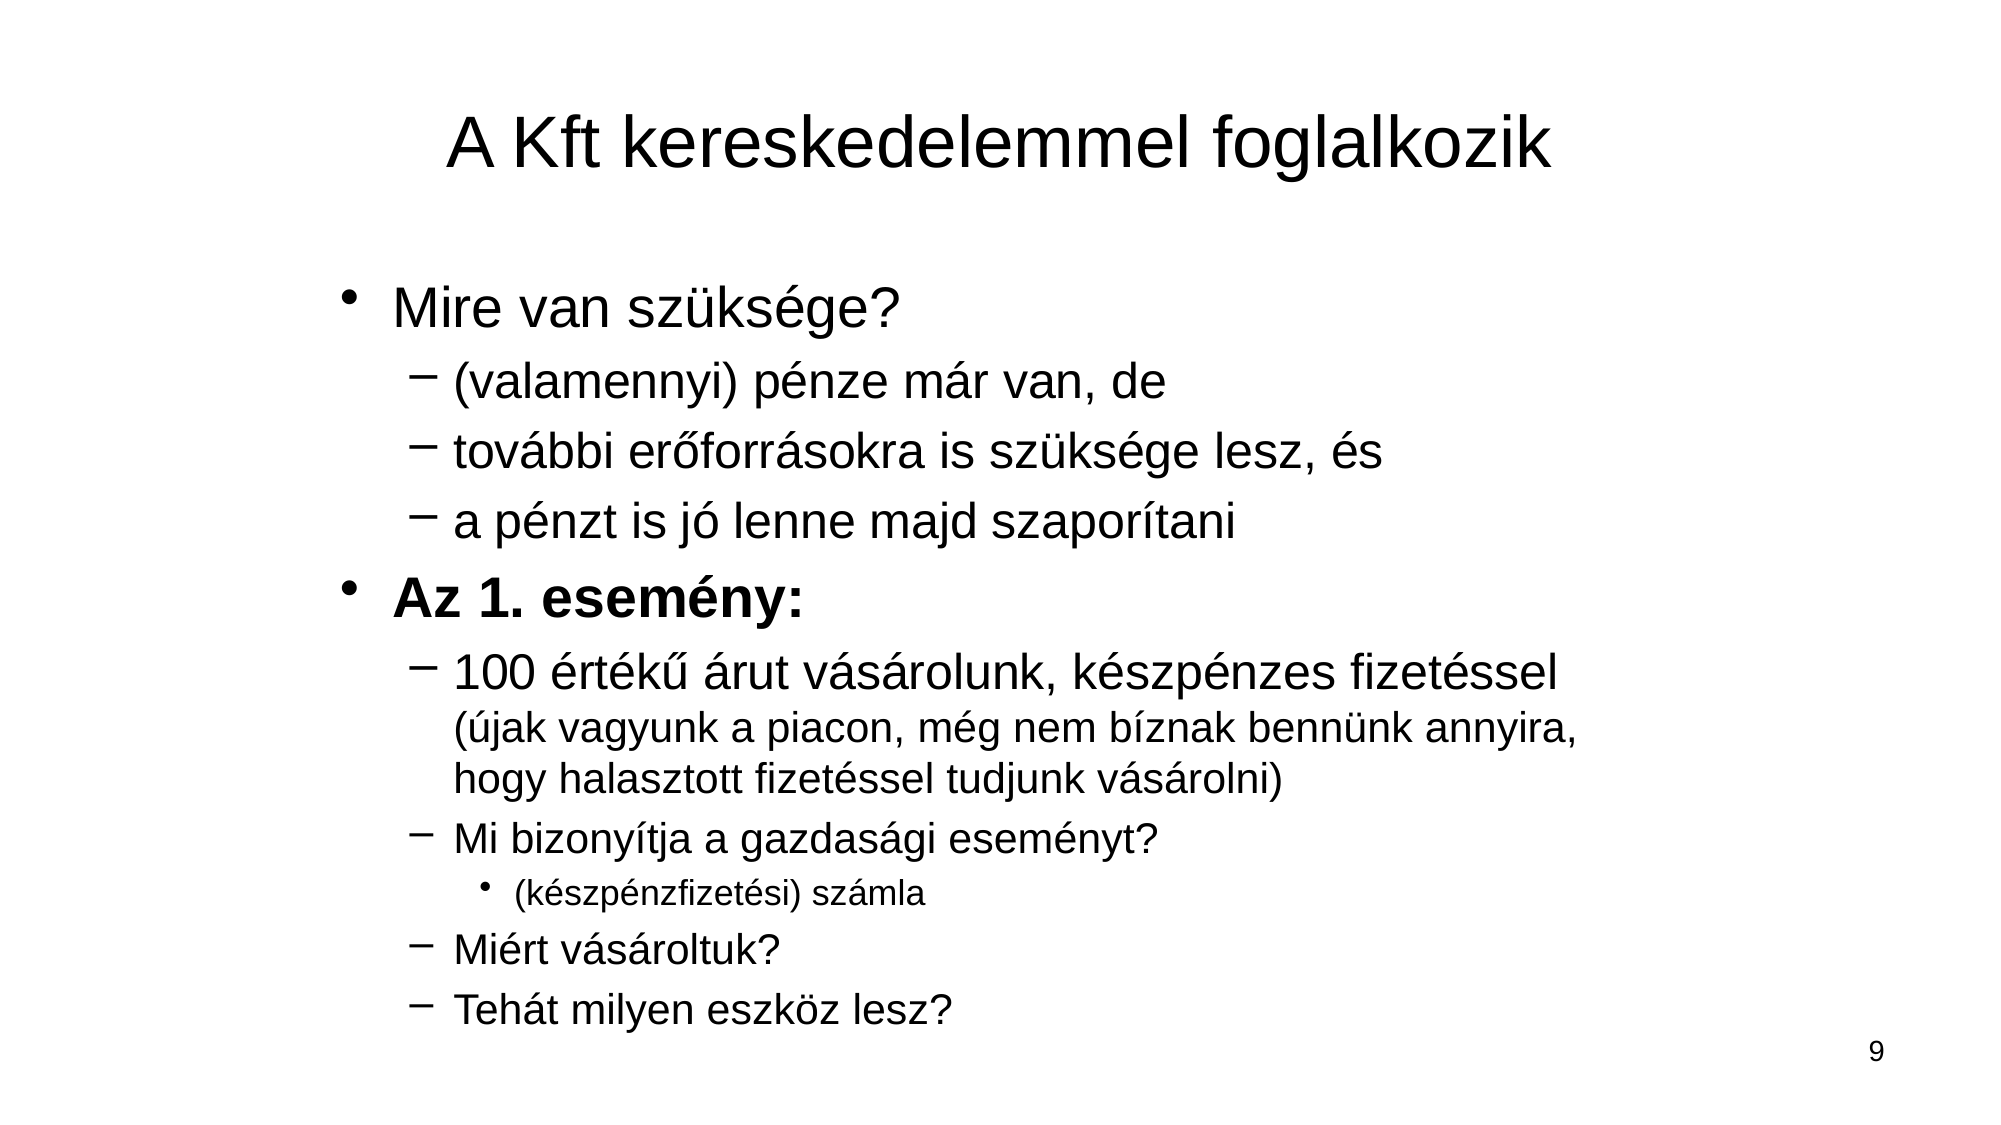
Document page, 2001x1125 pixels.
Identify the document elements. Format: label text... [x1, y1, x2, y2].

list Mire van szüksége? (valamennyi) pénze már van, de további erőforrásokra is szüksége lesz, és a pénzt is jó lenne majd szaporítani Az 1. esemény: 100 értékű árut vásárolunk, készpénzes fizetéssel (újak vagyunk a piacon, még nem bíznak bennünk annyira, hogy halasztott fizetéssel tudjunk vásárolni) Mi bizonyítja a gazdasági eseményt? (készpénzfizetési) számla Miért vásároltuk? Tehát milyen eszköz lesz? [324, 262, 1675, 1047]
title A Kft kereskedelemmel foglalkozik [99, 45, 1900, 233]
slide_number 9 [1433, 1024, 1900, 1103]
